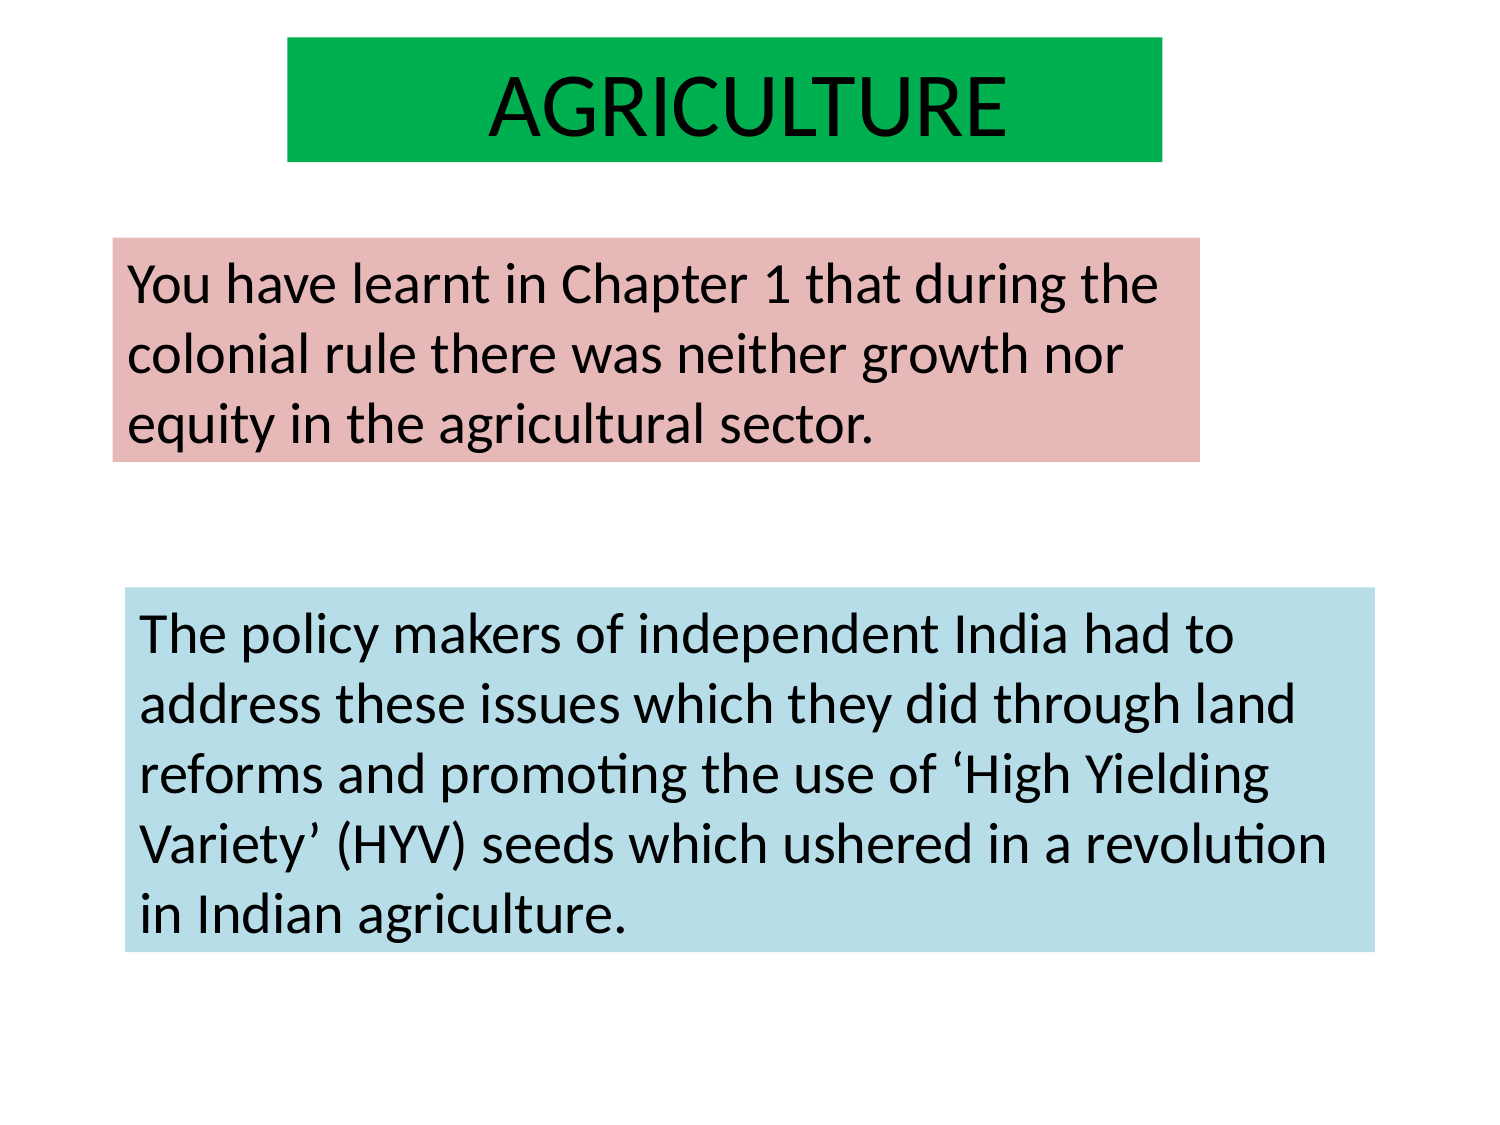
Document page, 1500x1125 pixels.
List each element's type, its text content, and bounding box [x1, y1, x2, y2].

text_box The policy makers of independent India had to address these issues which they did through land reforms and promoting the use of ‘High Yielding Variety’ (HYV) seeds which ushered in a revolution in Indian agriculture. [125, 587, 1375, 953]
text_box AGRICULTURE [287, 37, 1163, 163]
text_box You have learnt in Chapter 1 that during the colonial rule there was neither growth nor equity in the agricultural sector. [112, 237, 1200, 463]
